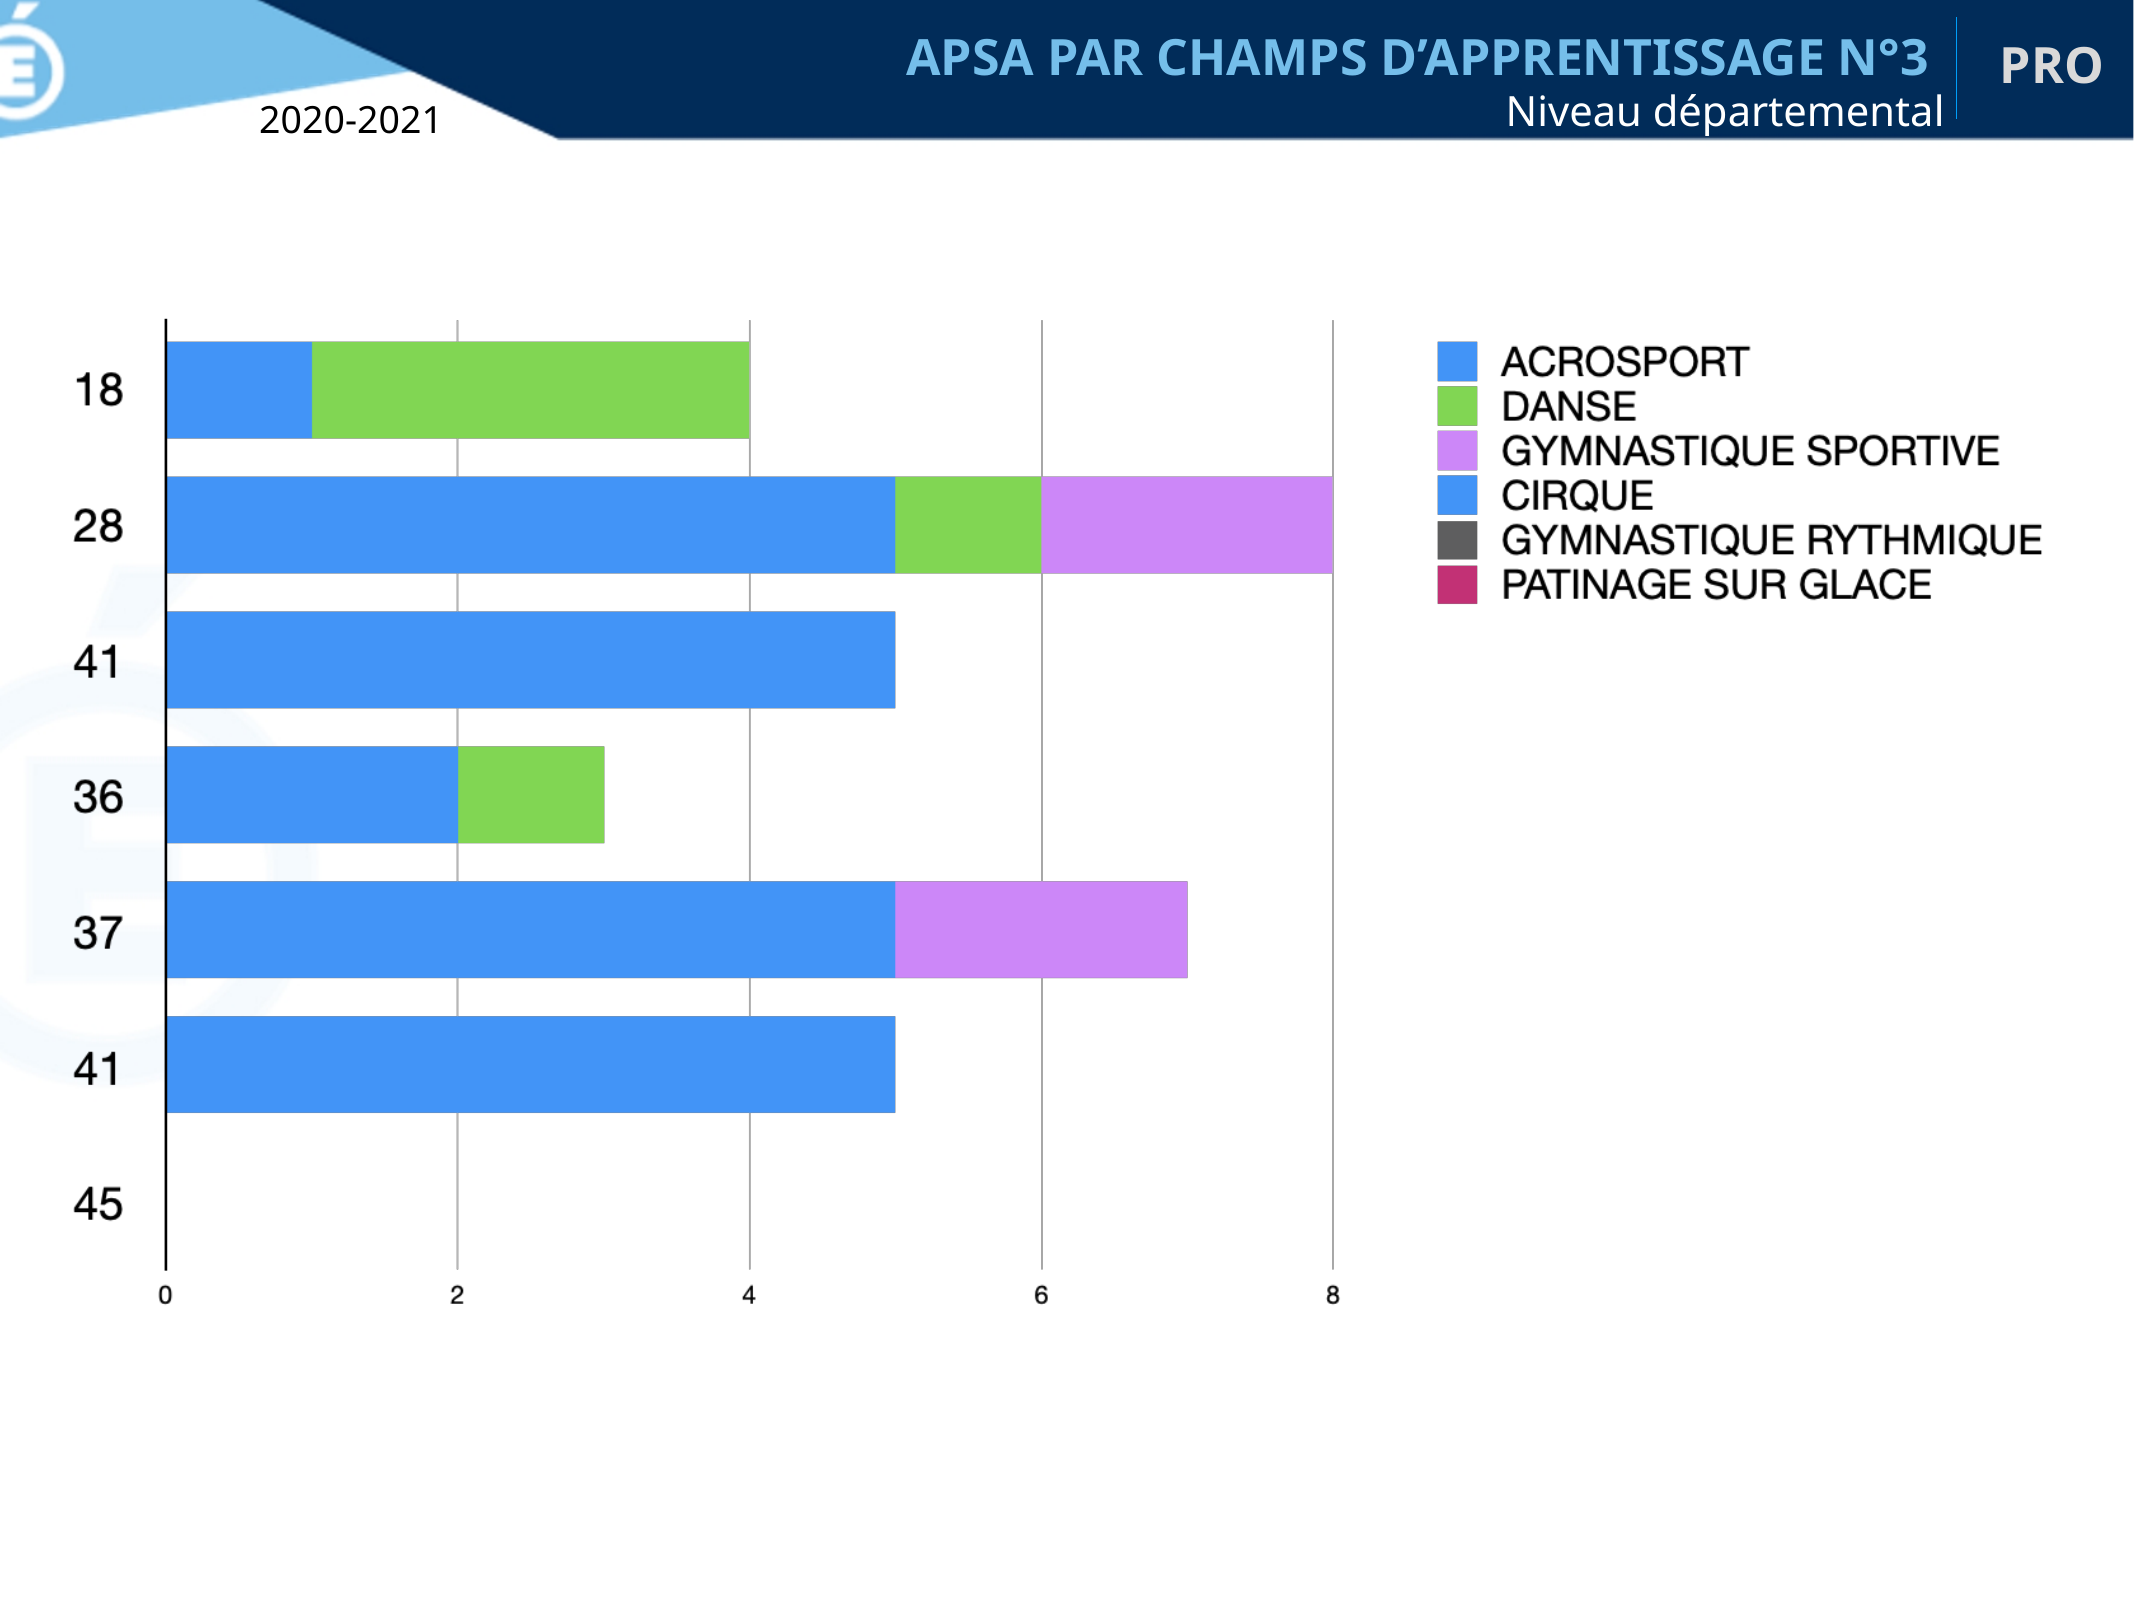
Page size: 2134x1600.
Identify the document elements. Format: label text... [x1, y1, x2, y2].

text_box APSA PAR CHAMPS D’APPRENTISSAGE N°3 [274, 17, 1938, 94]
text_box PRO [1975, 26, 2129, 102]
text_box Niveau départemental [1490, 77, 1960, 142]
text_box 2020-2021 [119, 88, 583, 150]
picture [0, 0, 2134, 1600]
